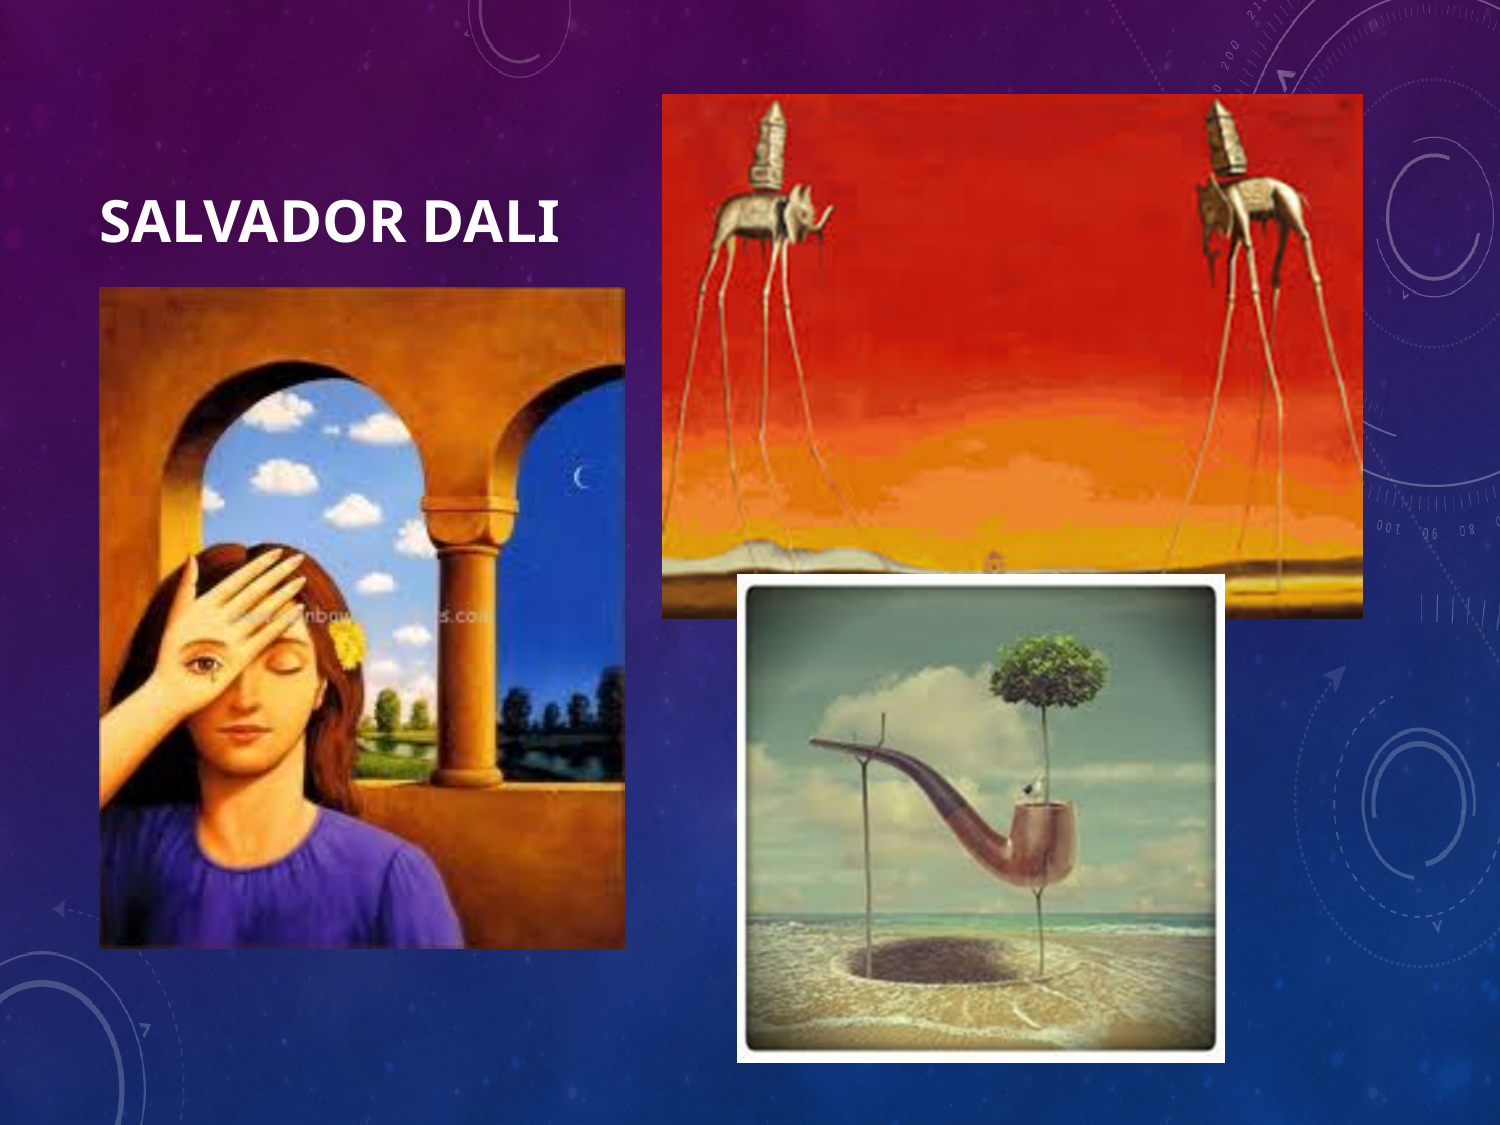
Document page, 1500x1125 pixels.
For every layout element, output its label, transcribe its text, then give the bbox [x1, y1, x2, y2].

title Salvador Dali [84, 99, 657, 339]
picture [0, 0, 1500, 1125]
